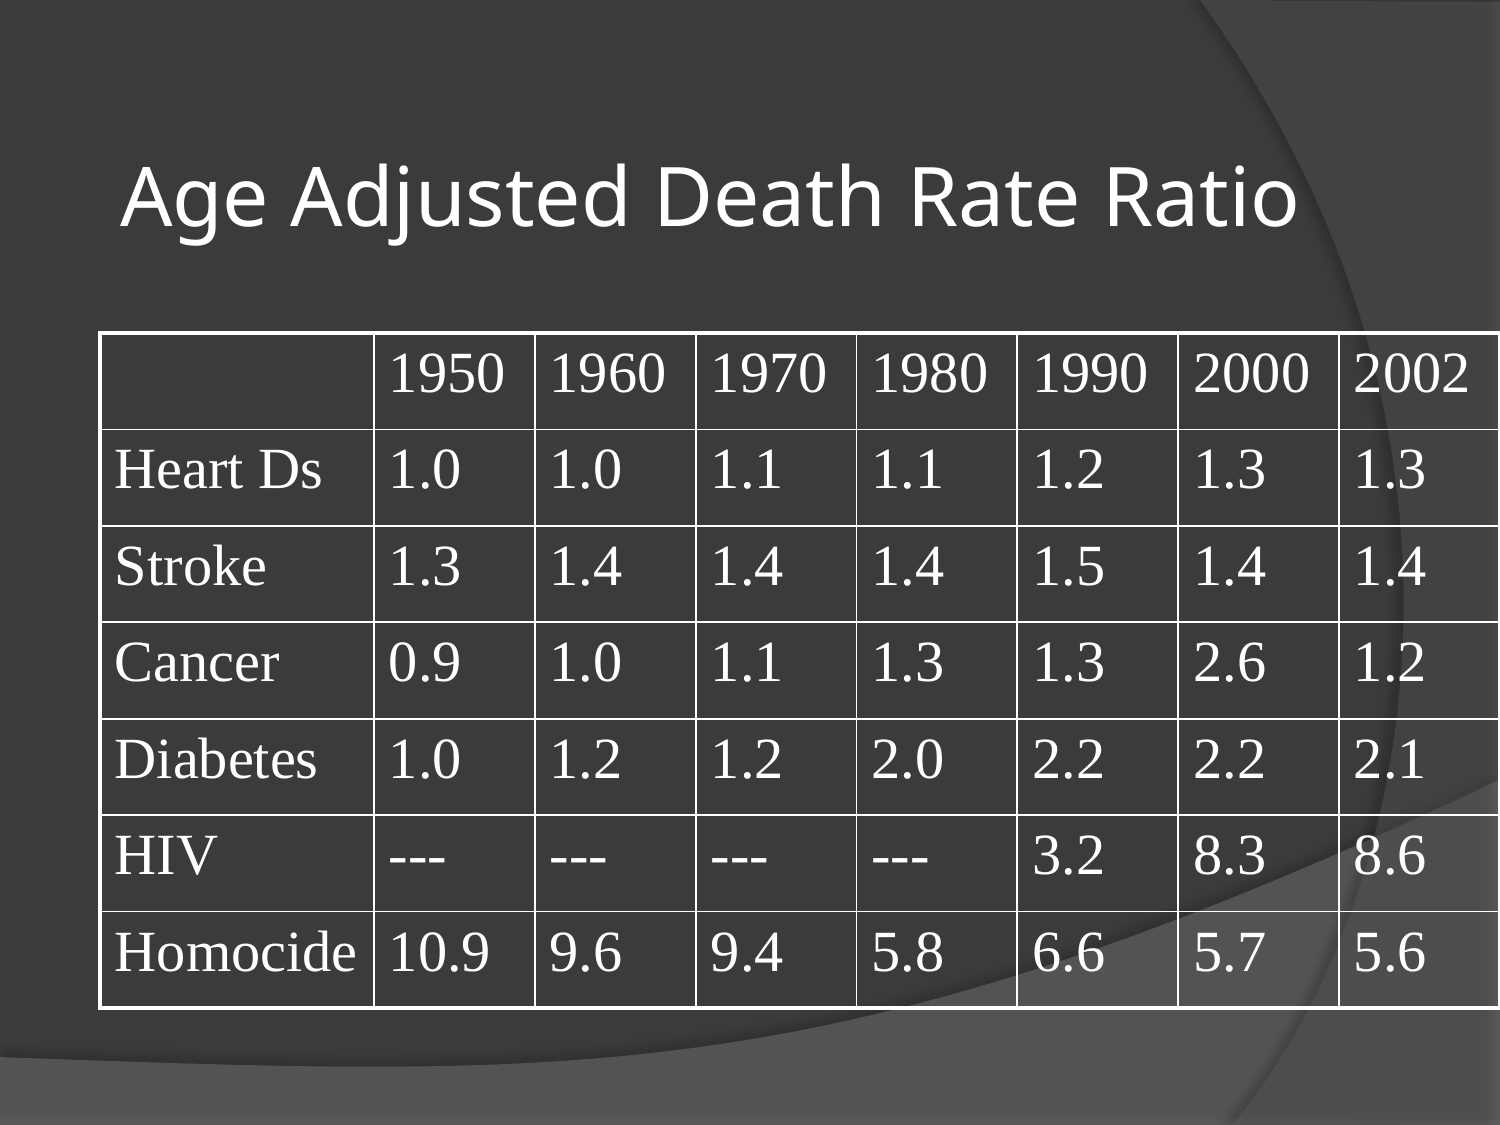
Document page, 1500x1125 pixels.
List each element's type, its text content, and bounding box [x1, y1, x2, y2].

table_cell Heart Ds [102, 430, 373, 525]
table_cell 1.4 [697, 527, 856, 621]
title Age Adjusted Death Rate Ratio [112, 99, 1388, 288]
table_cell 1.0 [375, 720, 534, 814]
table_cell 9.4 [697, 912, 856, 1006]
table_cell 3.2 [1018, 816, 1177, 911]
table_cell 1.3 [1018, 623, 1177, 718]
table_header 1990 [1018, 335, 1177, 429]
table_cell Cancer [102, 623, 373, 718]
table_cell 1.2 [1018, 430, 1177, 525]
table_cell 1.2 [536, 720, 695, 814]
table_cell 2.6 [1179, 623, 1338, 718]
table_cell 1.1 [697, 623, 856, 718]
table_cell 2.1 [1340, 720, 1498, 814]
table_cell 1.2 [1340, 623, 1498, 718]
table_cell --- [375, 816, 534, 911]
table_header 1950 [375, 335, 534, 429]
table_cell 1.0 [536, 430, 695, 525]
table_header 2000 [1179, 335, 1338, 429]
table_header 1980 [857, 335, 1016, 429]
table_cell 5.8 [857, 912, 1016, 1006]
table_cell 2.2 [1018, 720, 1177, 814]
table_cell Homocide [102, 912, 373, 1006]
table_header 1970 [697, 335, 856, 429]
table_cell 1.0 [536, 623, 695, 718]
table_cell 1.4 [857, 527, 1016, 621]
table_cell Stroke [102, 527, 373, 621]
table_cell 2.2 [1179, 720, 1338, 814]
table_cell --- [857, 816, 1016, 911]
table_cell 1.4 [536, 527, 695, 621]
table_cell 1.1 [857, 430, 1016, 525]
table_cell --- [697, 816, 856, 911]
table_cell 0.9 [375, 623, 534, 718]
table_cell 10.9 [375, 912, 534, 1006]
table_cell 1.0 [375, 430, 534, 525]
table_cell 1.3 [1340, 430, 1498, 525]
table_cell 6.6 [1018, 912, 1177, 1006]
table_header [102, 335, 373, 429]
table_cell 1.3 [375, 527, 534, 621]
table_cell --- [536, 816, 695, 911]
table_cell 1.2 [697, 720, 856, 814]
table_cell 8.6 [1340, 816, 1498, 911]
table_cell 2.0 [857, 720, 1016, 814]
table_cell HIV [102, 816, 373, 911]
table_cell 1.4 [1340, 527, 1498, 621]
table_header 2002 [1340, 335, 1498, 429]
table_cell Diabetes [102, 720, 373, 814]
table_cell 1.5 [1018, 527, 1177, 621]
table_cell 5.6 [1340, 912, 1498, 1006]
table_cell 1.3 [1179, 430, 1338, 525]
table_header 1960 [536, 335, 695, 429]
table_cell 9.6 [536, 912, 695, 1006]
table_cell 1.4 [1179, 527, 1338, 621]
table_cell 1.1 [697, 430, 856, 525]
table_cell 8.3 [1179, 816, 1338, 911]
table_cell 5.7 [1179, 912, 1338, 1006]
table_cell 1.3 [857, 623, 1016, 718]
